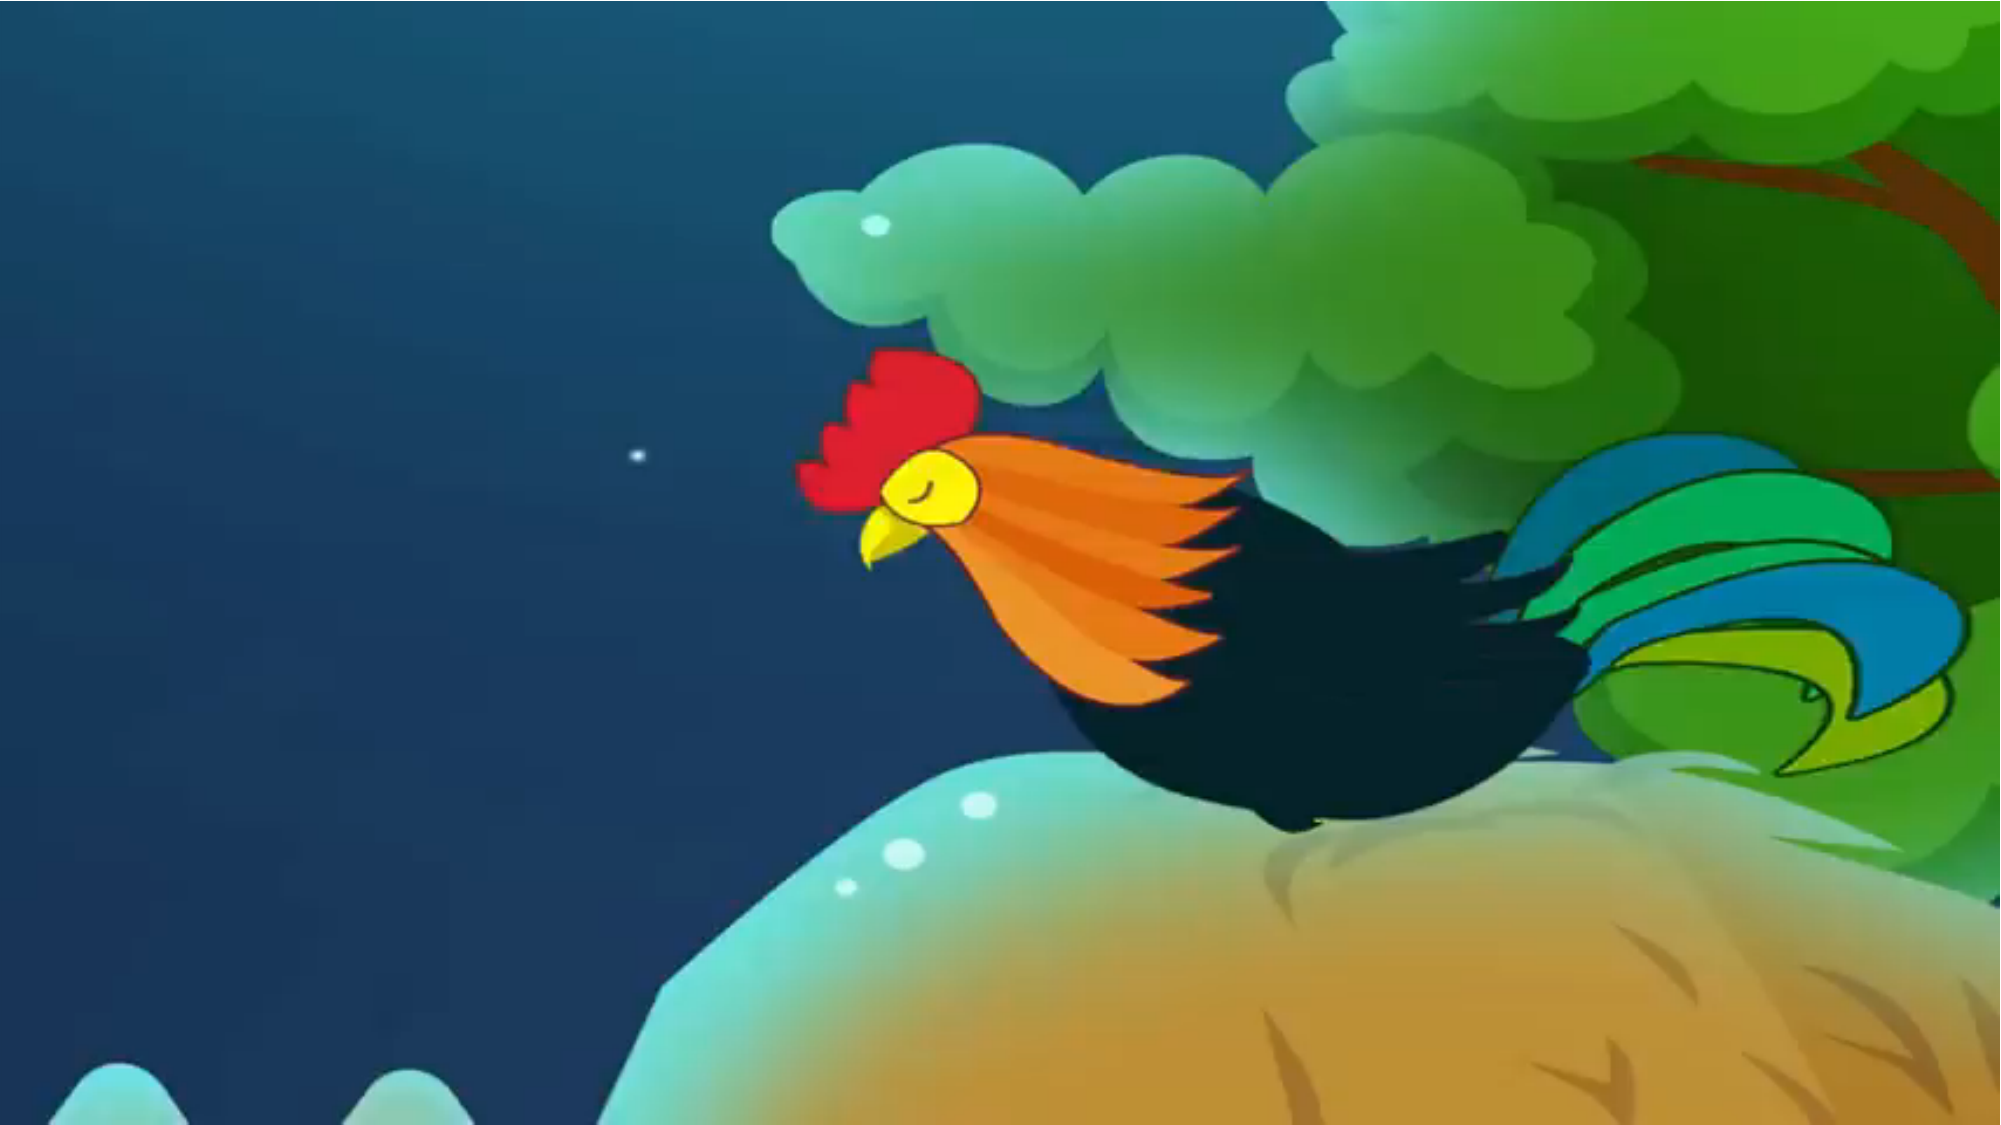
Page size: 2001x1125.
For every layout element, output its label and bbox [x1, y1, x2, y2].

text_box [0, 0, 2000, 1125]
